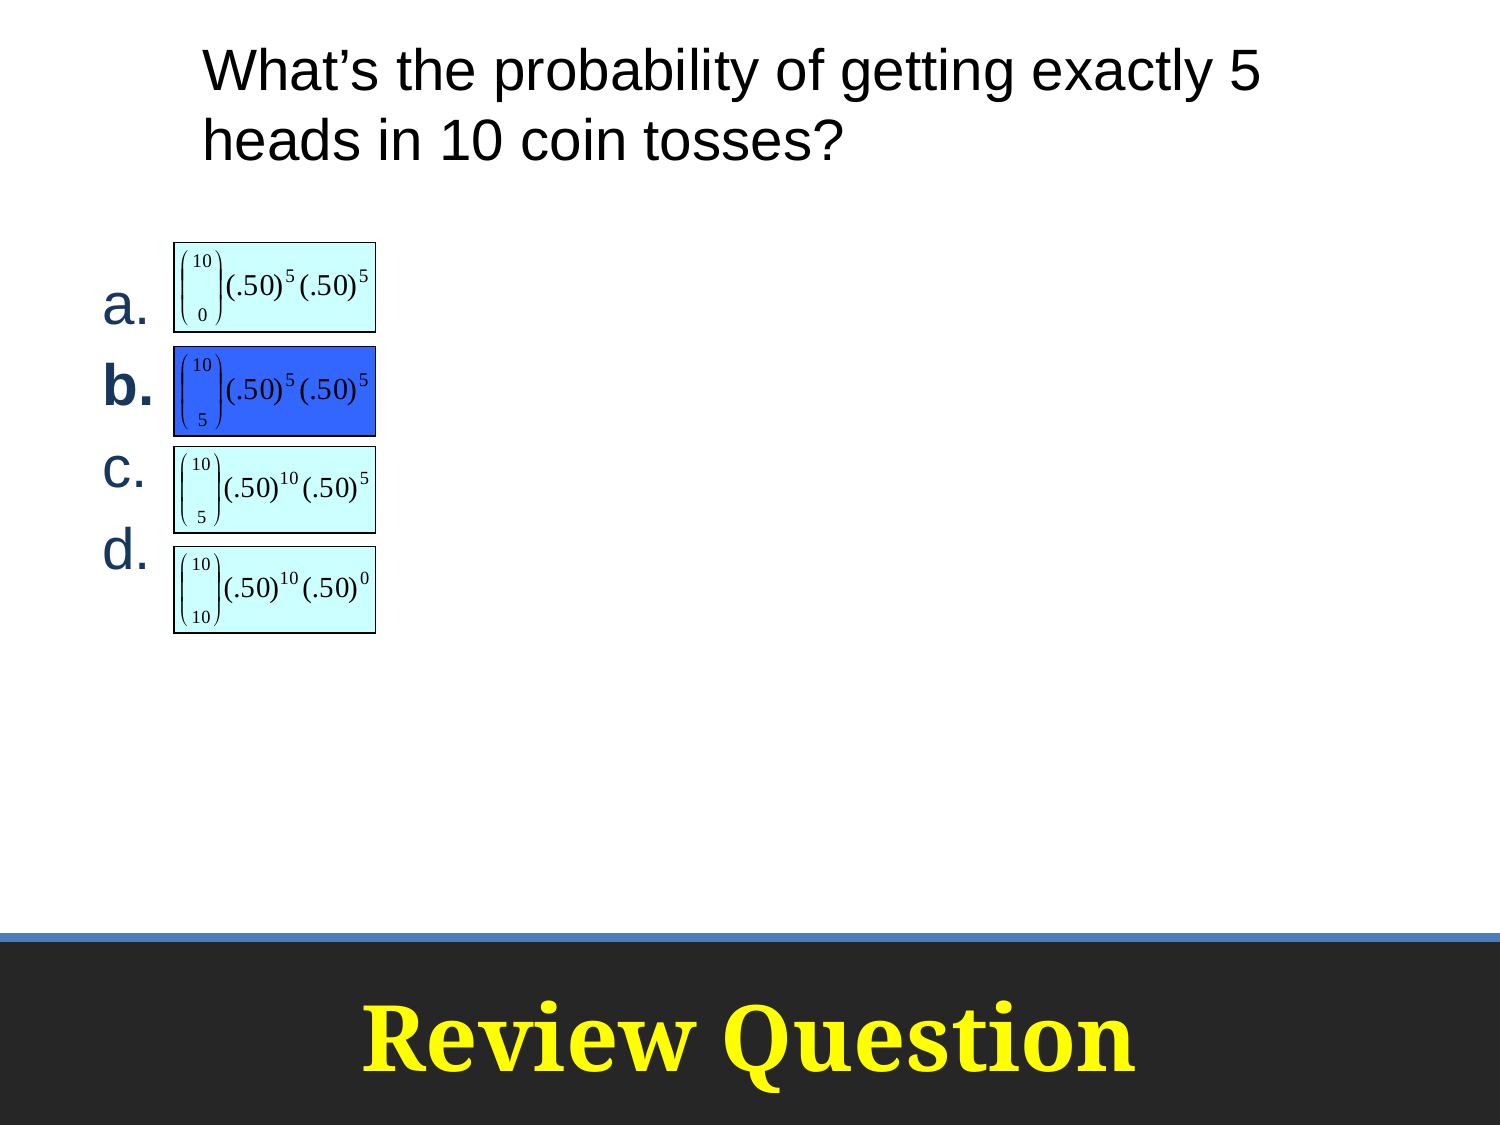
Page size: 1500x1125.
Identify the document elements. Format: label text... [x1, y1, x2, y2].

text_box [174, 346, 376, 436]
title Review Question [37, 940, 1463, 1125]
list What’s the probability of getting exactly 5 heads in 10 coin tosses? [87, 24, 1444, 700]
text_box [174, 446, 376, 533]
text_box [174, 546, 376, 633]
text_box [174, 243, 376, 332]
